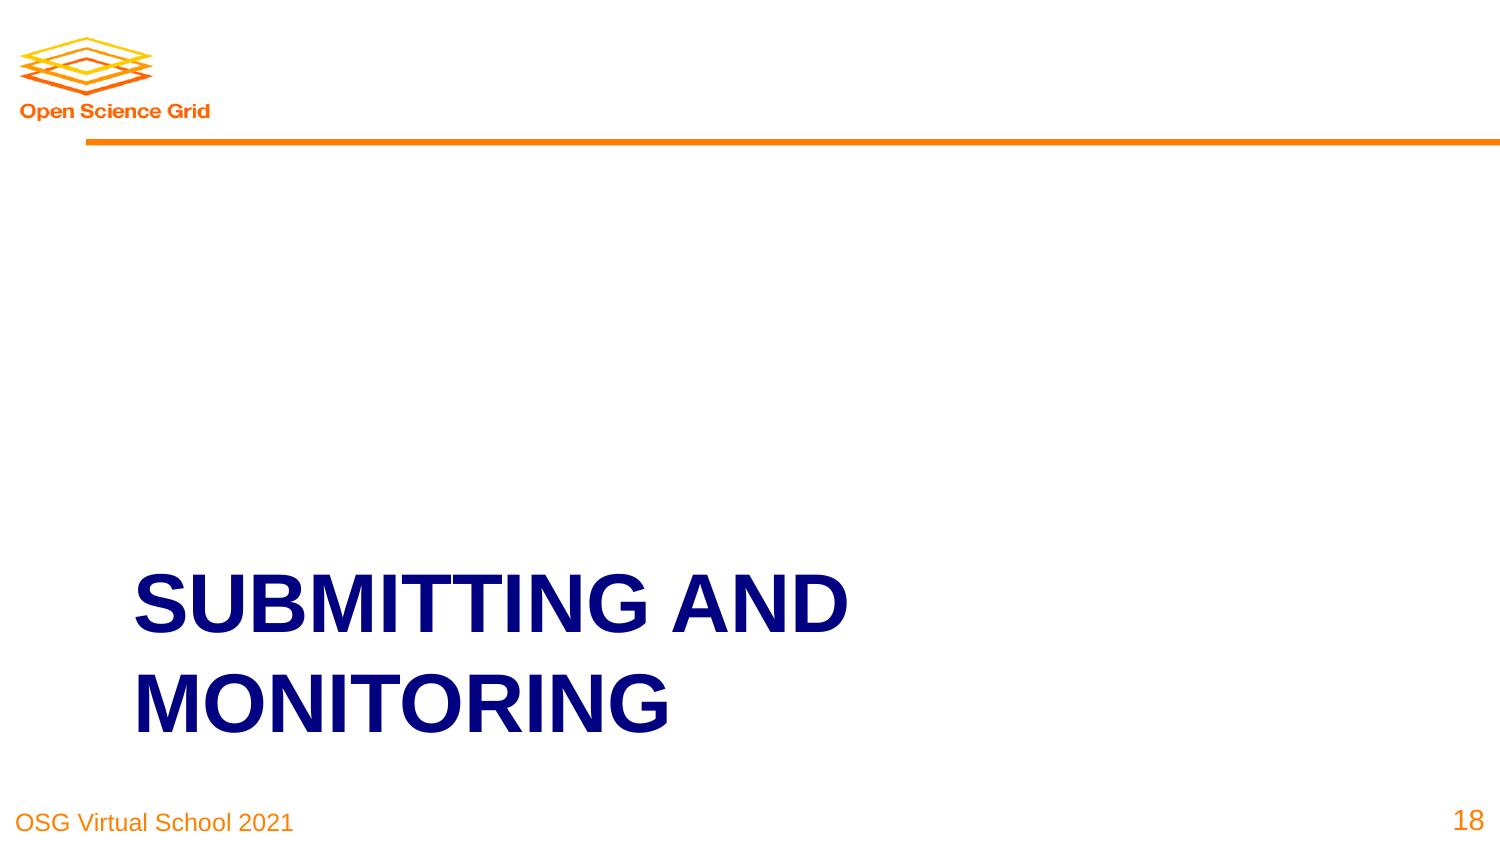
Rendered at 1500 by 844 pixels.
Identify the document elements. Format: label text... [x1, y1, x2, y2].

picture [0, 20, 229, 134]
title Submitting and monitoring [118, 542, 1394, 710]
slide_number 18 [1430, 787, 1500, 844]
